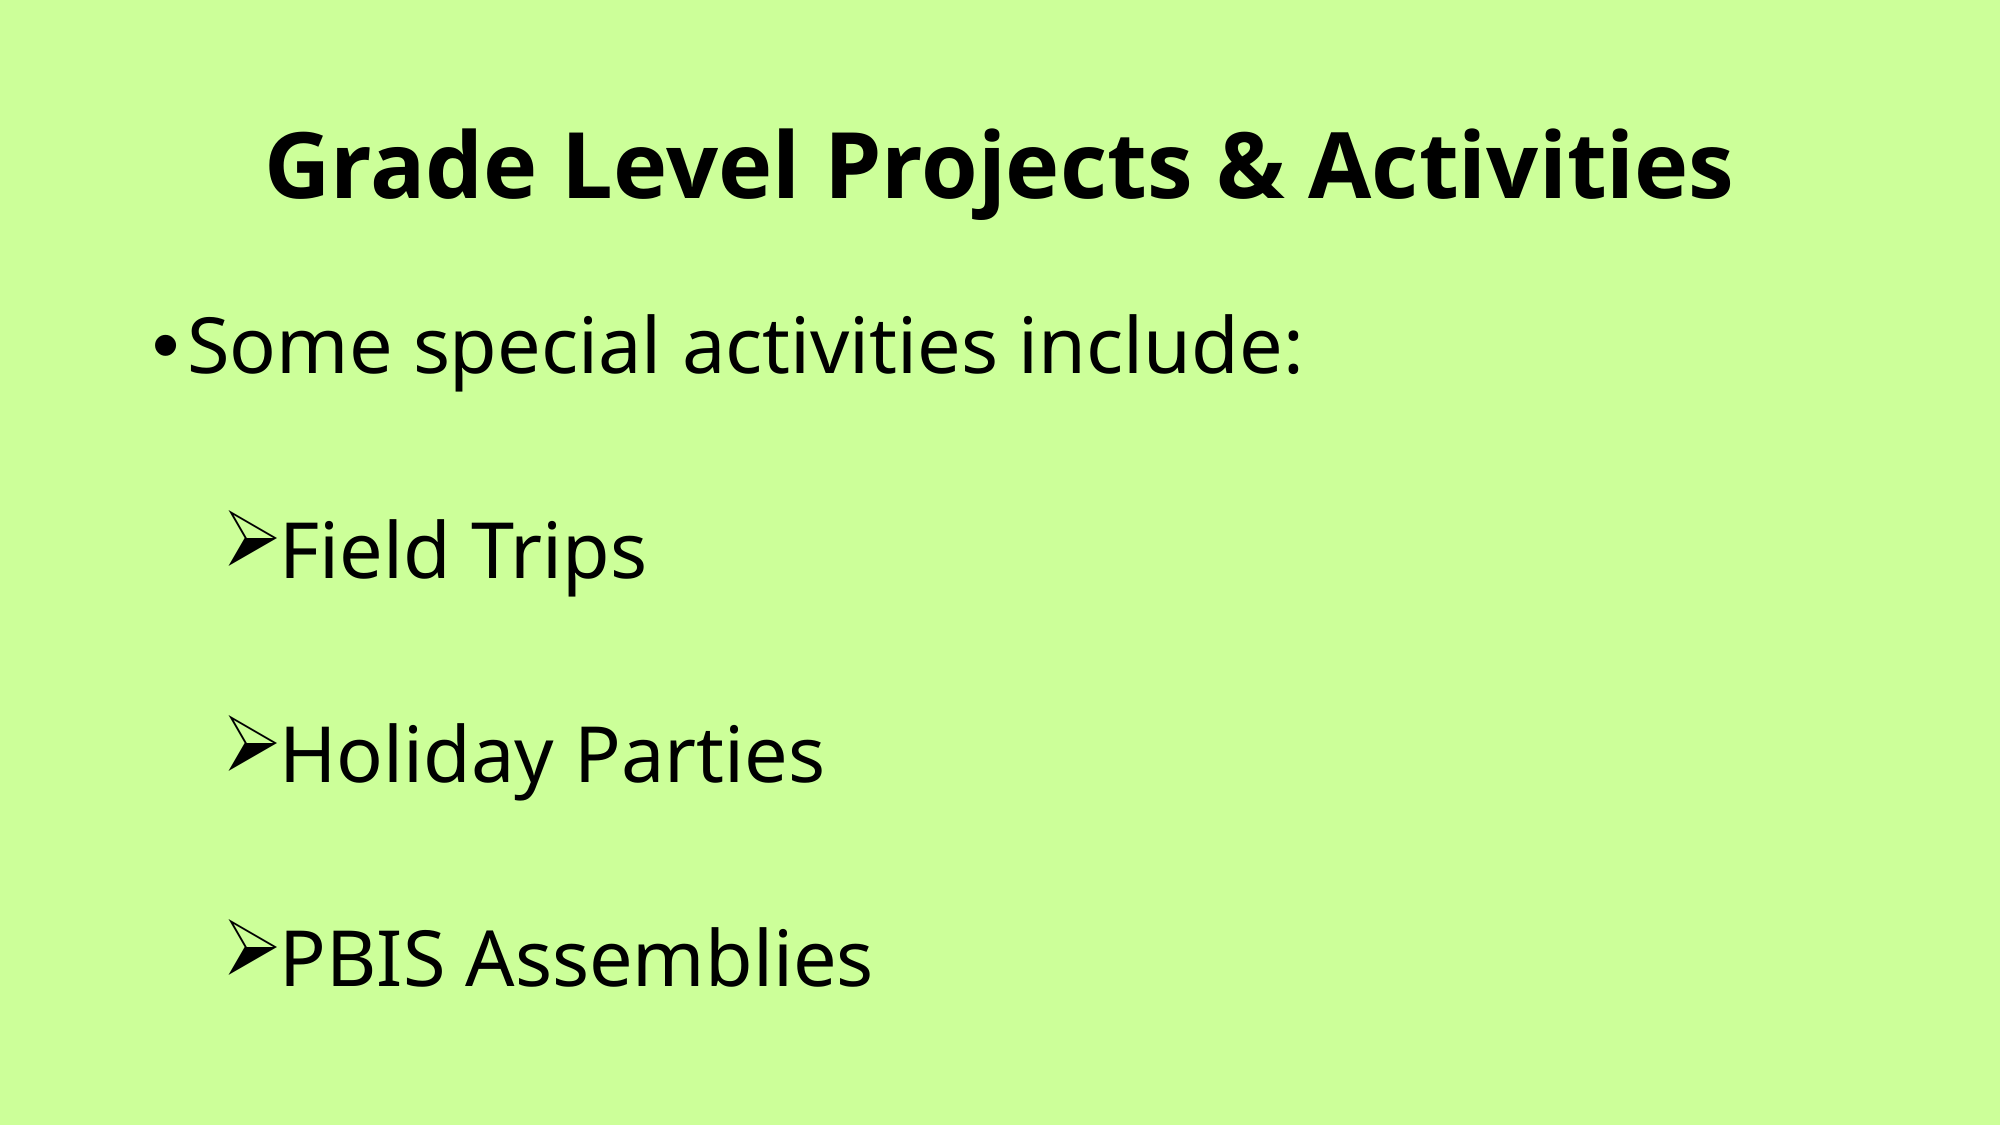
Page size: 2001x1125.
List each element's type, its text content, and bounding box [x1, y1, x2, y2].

title Grade Level Projects & Activities [137, 59, 1863, 278]
list Some special activities include: Field Trips Holiday Parties PBIS Assemblies [137, 299, 1863, 1014]
